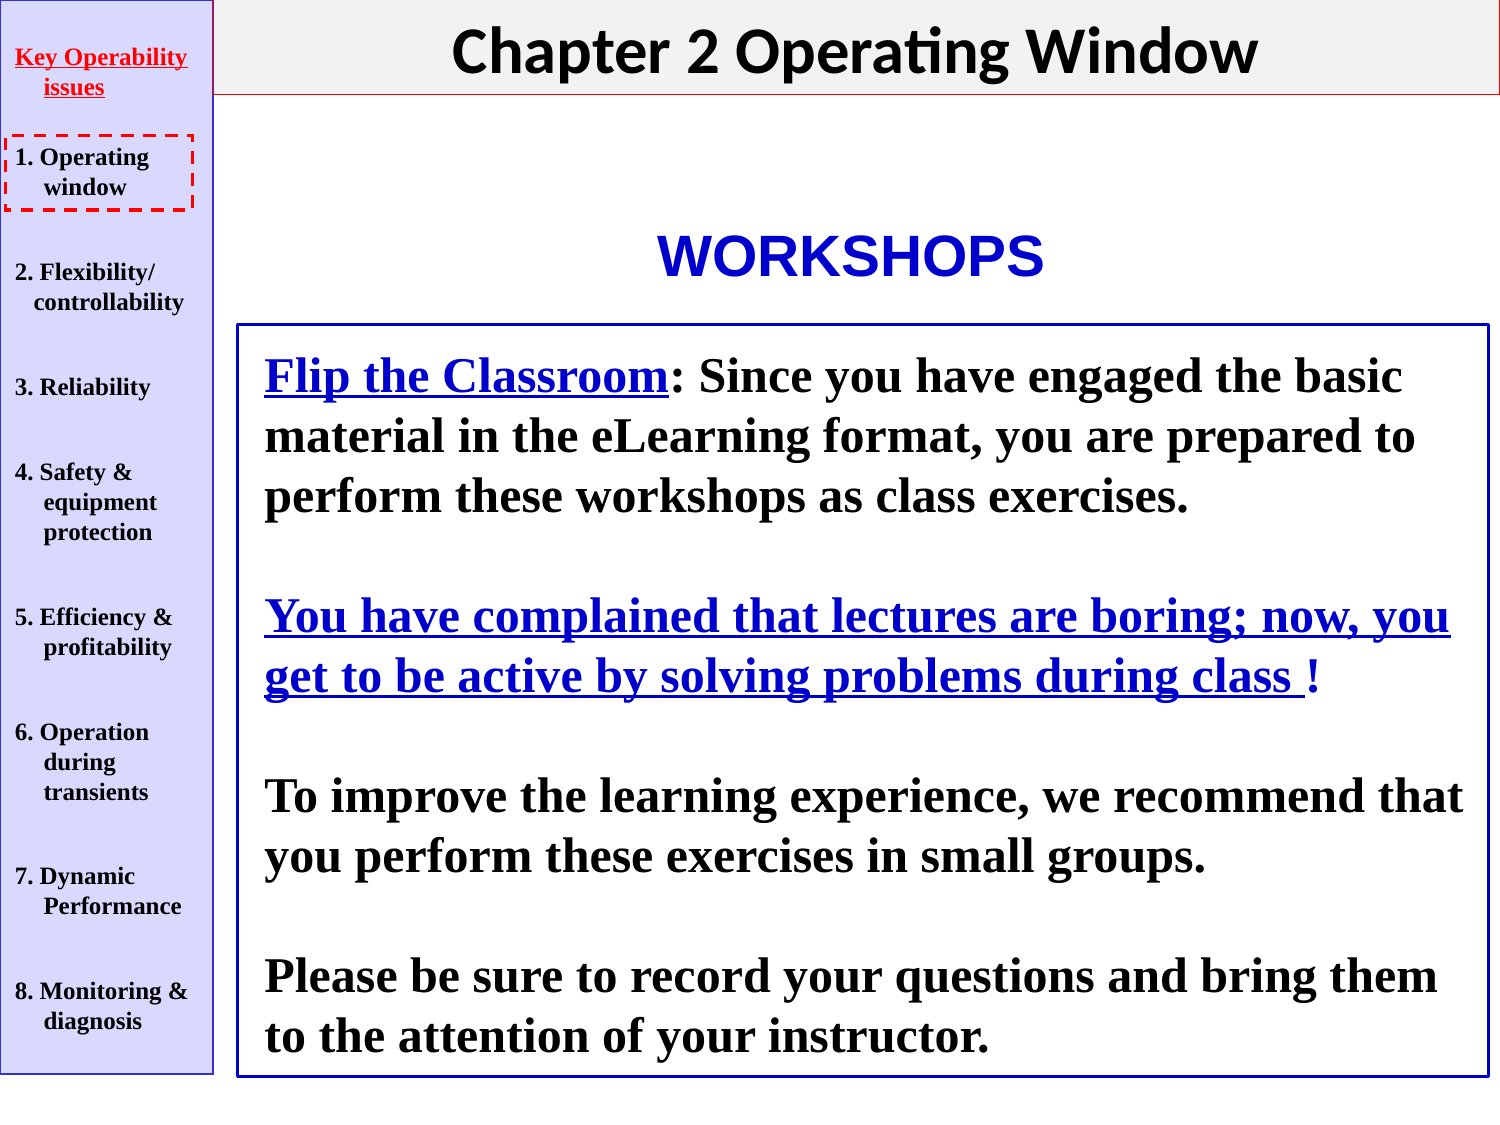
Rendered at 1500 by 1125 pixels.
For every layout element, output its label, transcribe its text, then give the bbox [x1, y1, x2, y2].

text_box Key Operability issues 1. Operating window 2. Flexibility/ controllability 3. Reliability 4. Safety & equipment protection 5. Efficiency & profitability 6. Operation during transients 7. Dynamic Performance 8. Monitoring & diagnosis [0, 0, 213, 1074]
text_box [5, 135, 193, 211]
text_box WORKSHOPS [213, 197, 1489, 310]
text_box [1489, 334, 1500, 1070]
text_box [237, 324, 1489, 1077]
text_box Chapter 2 Operating Window [213, 0, 1500, 95]
